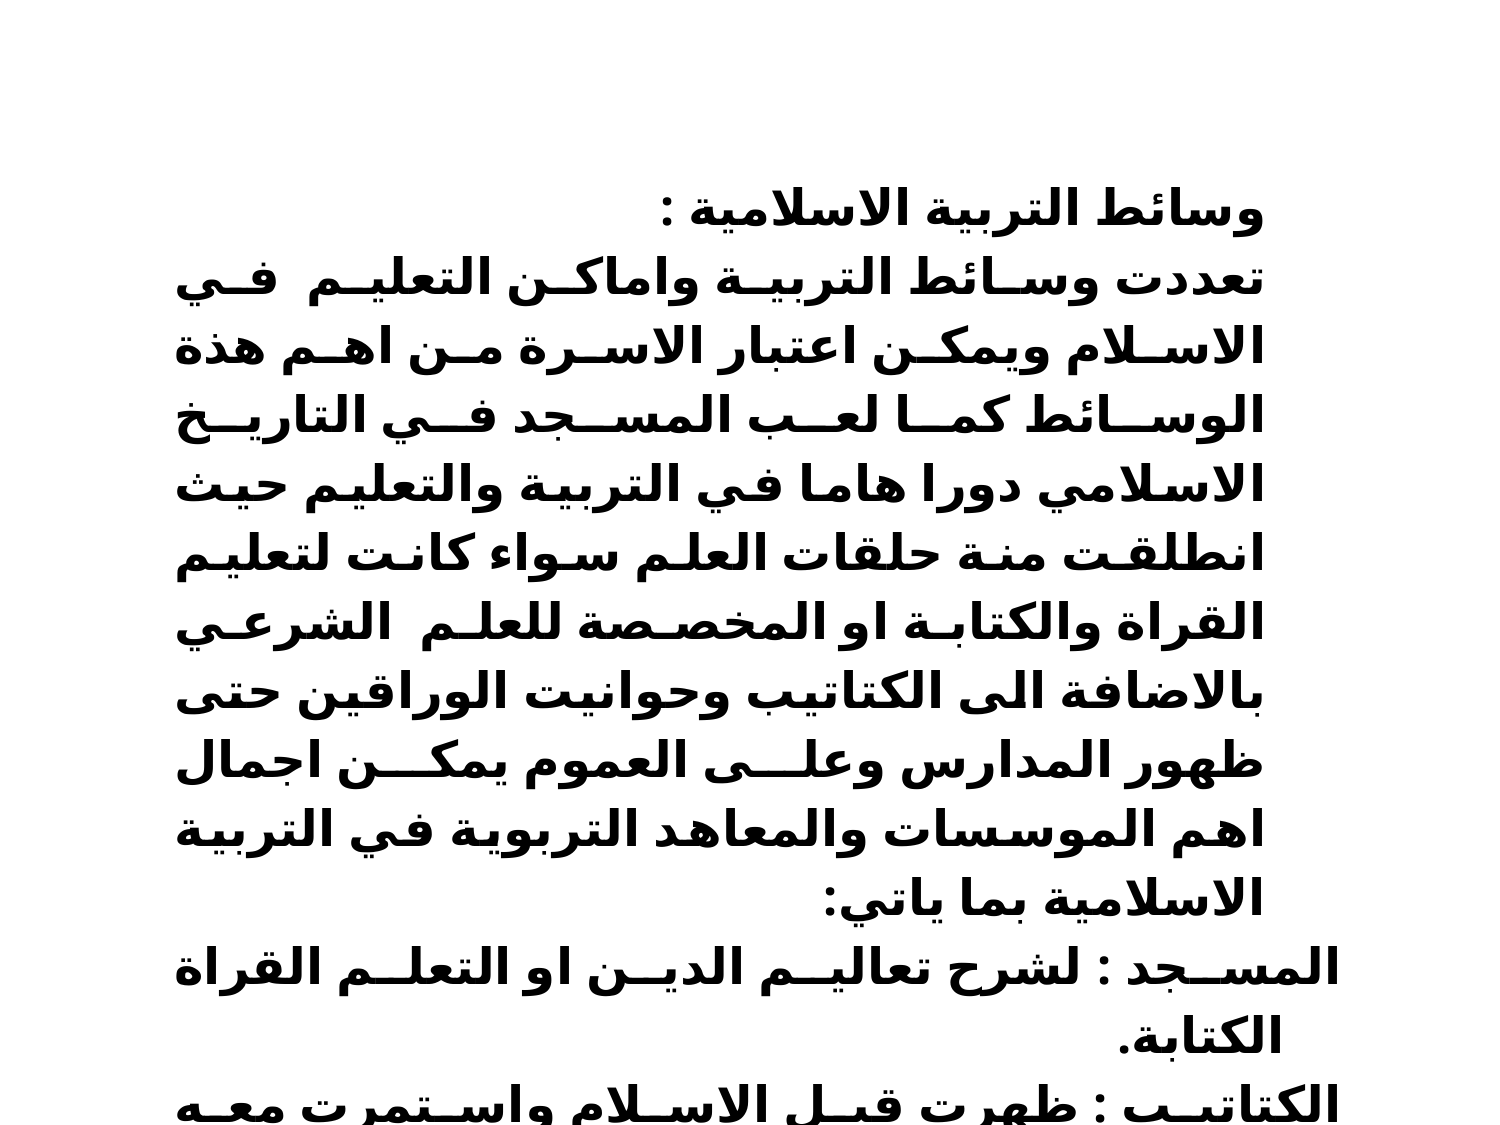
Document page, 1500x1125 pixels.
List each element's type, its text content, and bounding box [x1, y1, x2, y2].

text_box وسائط التربية الاسلامية : تعددت وسائط التربية واماكن التعليم في الاسلام ويمكن اعتبار الاسرة من اهم هذة الوسائط كما لعب المسجد في التاريخ الاسلامي دورا هاما في التربية والتعليم حيث انطلقت منة حلقات العلم سواء كانت لتعليم القراة والكتابة او المخصصة للعلم الشرعي بالاضافة الى الكتاتيب وحوانيت الوراقين حتى ظهور المدارس وعلى العموم يمكن اجمال اهم الموسسات والمعاهد التربوية في التربية الاسلامية بما ياتي: المسجد : لشرح تعاليم الدين او التعلم القراة الكتابة. الكتاتيب : ظهرت قبل الاسلام واستمرت معه لتعلم القراة الكتابة. حوانيت الوراقين : ظهرت عند العباسين لغرض تجاري ثم اصبحت ملتقى للعلماء والطلاب . منازل العلماء : مثل دار الارقم . [159, 158, 1356, 1125]
